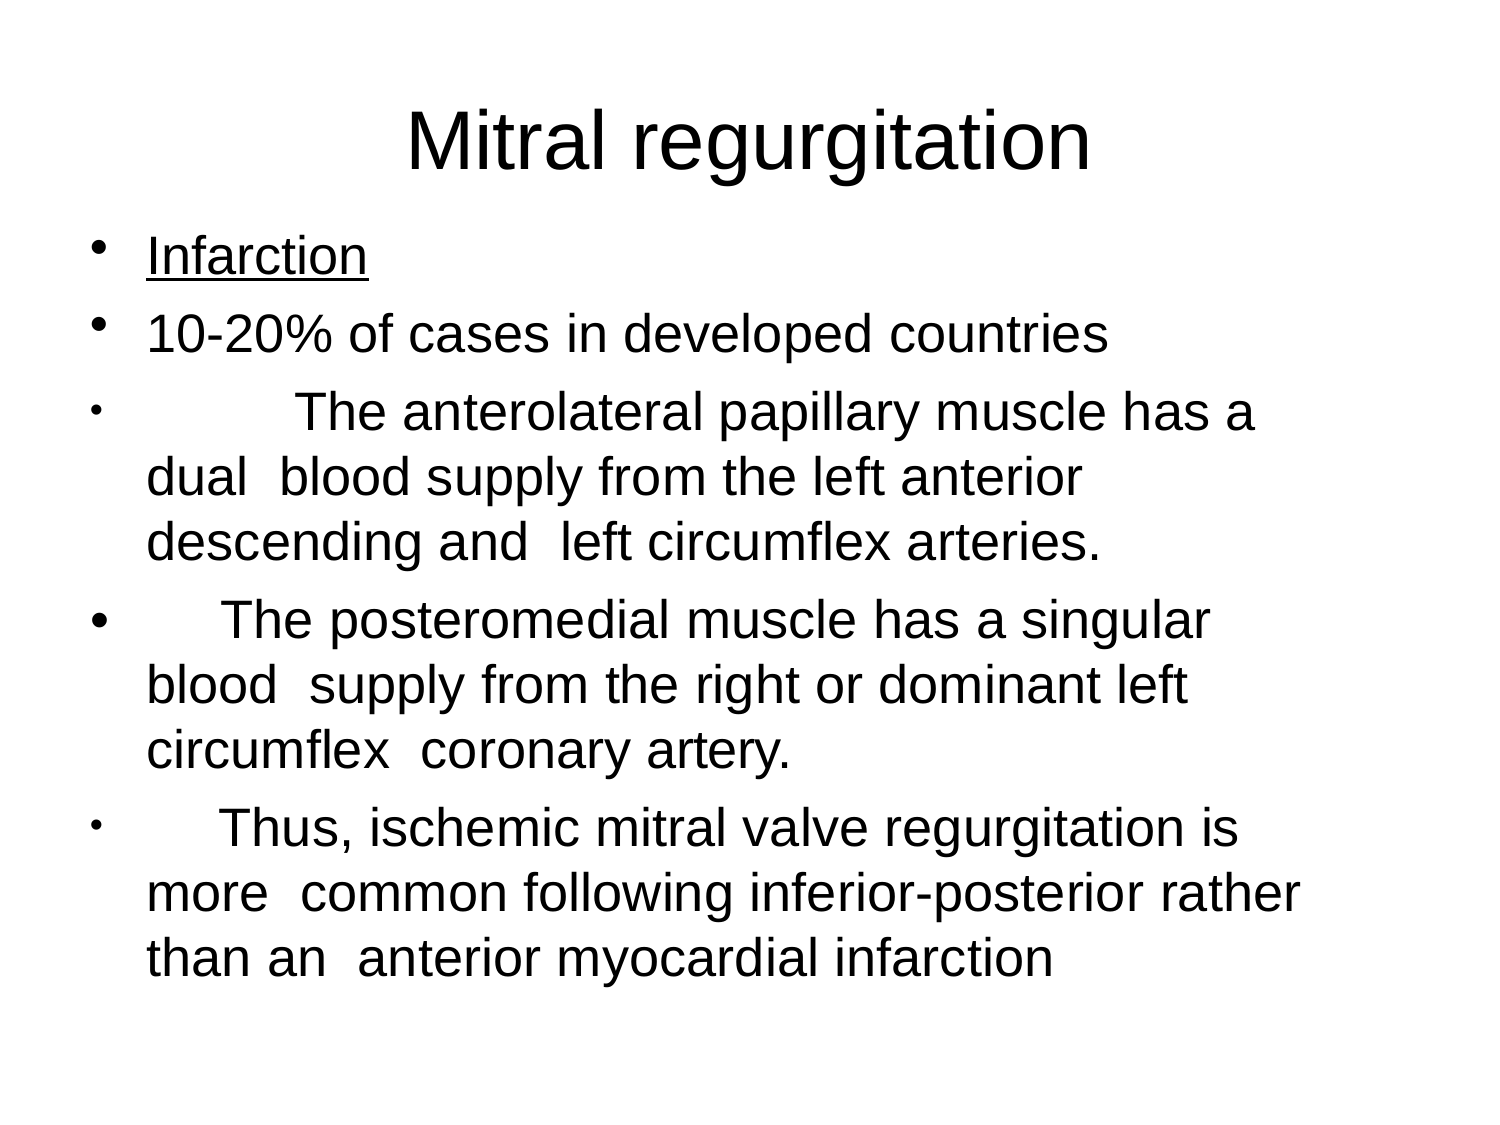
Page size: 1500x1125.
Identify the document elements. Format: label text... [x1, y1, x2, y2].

text_box Infarction 10-20% of cases in developed countries The anterolateral papillary muscle has a dual blood supply from the left anterior descending and left circumflex arteries. The posteromedial muscle has a singular blood supply from the right or dominant left circumflex coronary artery. Thus, ischemic mitral valve regurgitation is more common following inferior-posterior rather than an anterior myocardial infarction [87, 205, 1360, 988]
title Mitral regurgitation [403, 84, 1097, 205]
